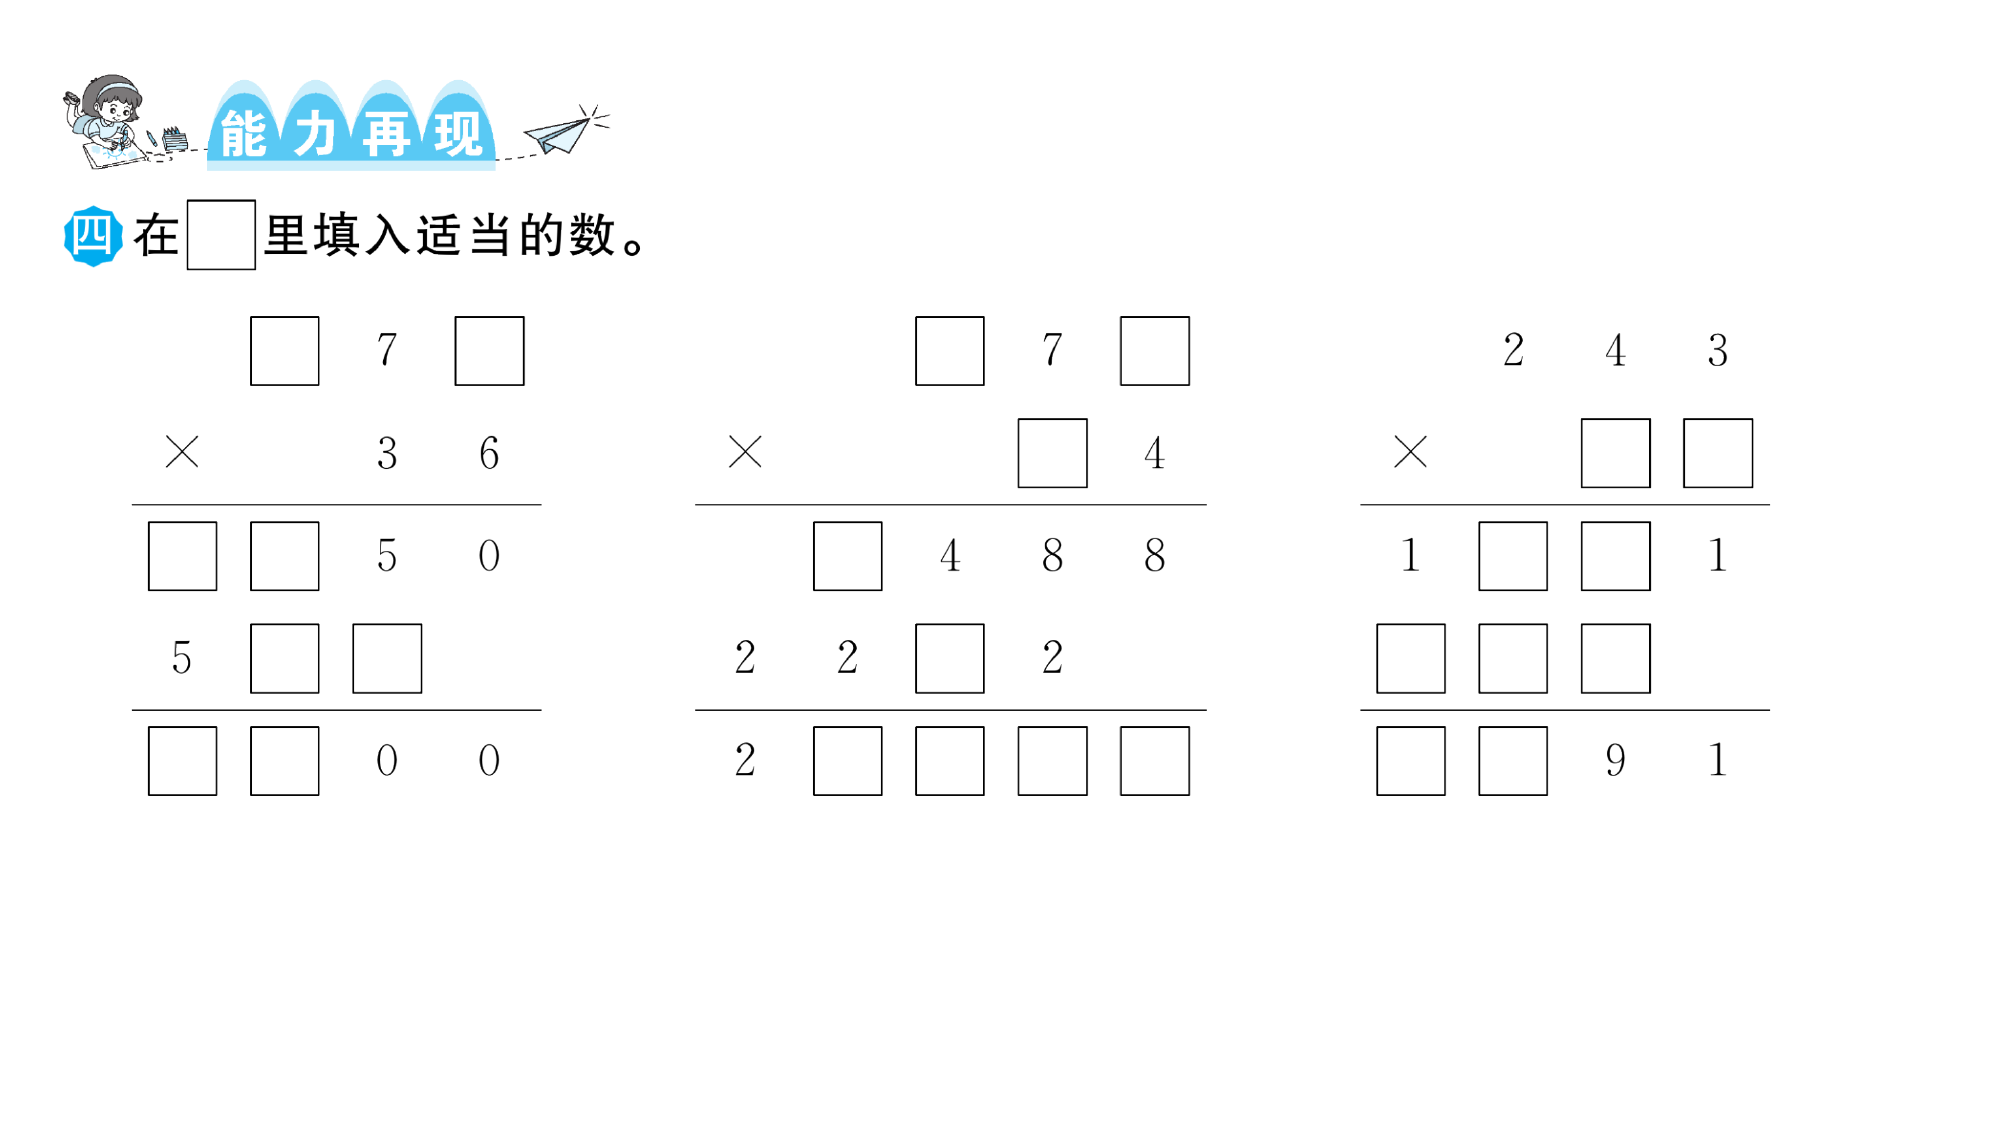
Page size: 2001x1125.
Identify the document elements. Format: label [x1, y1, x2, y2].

picture [58, 58, 1949, 816]
